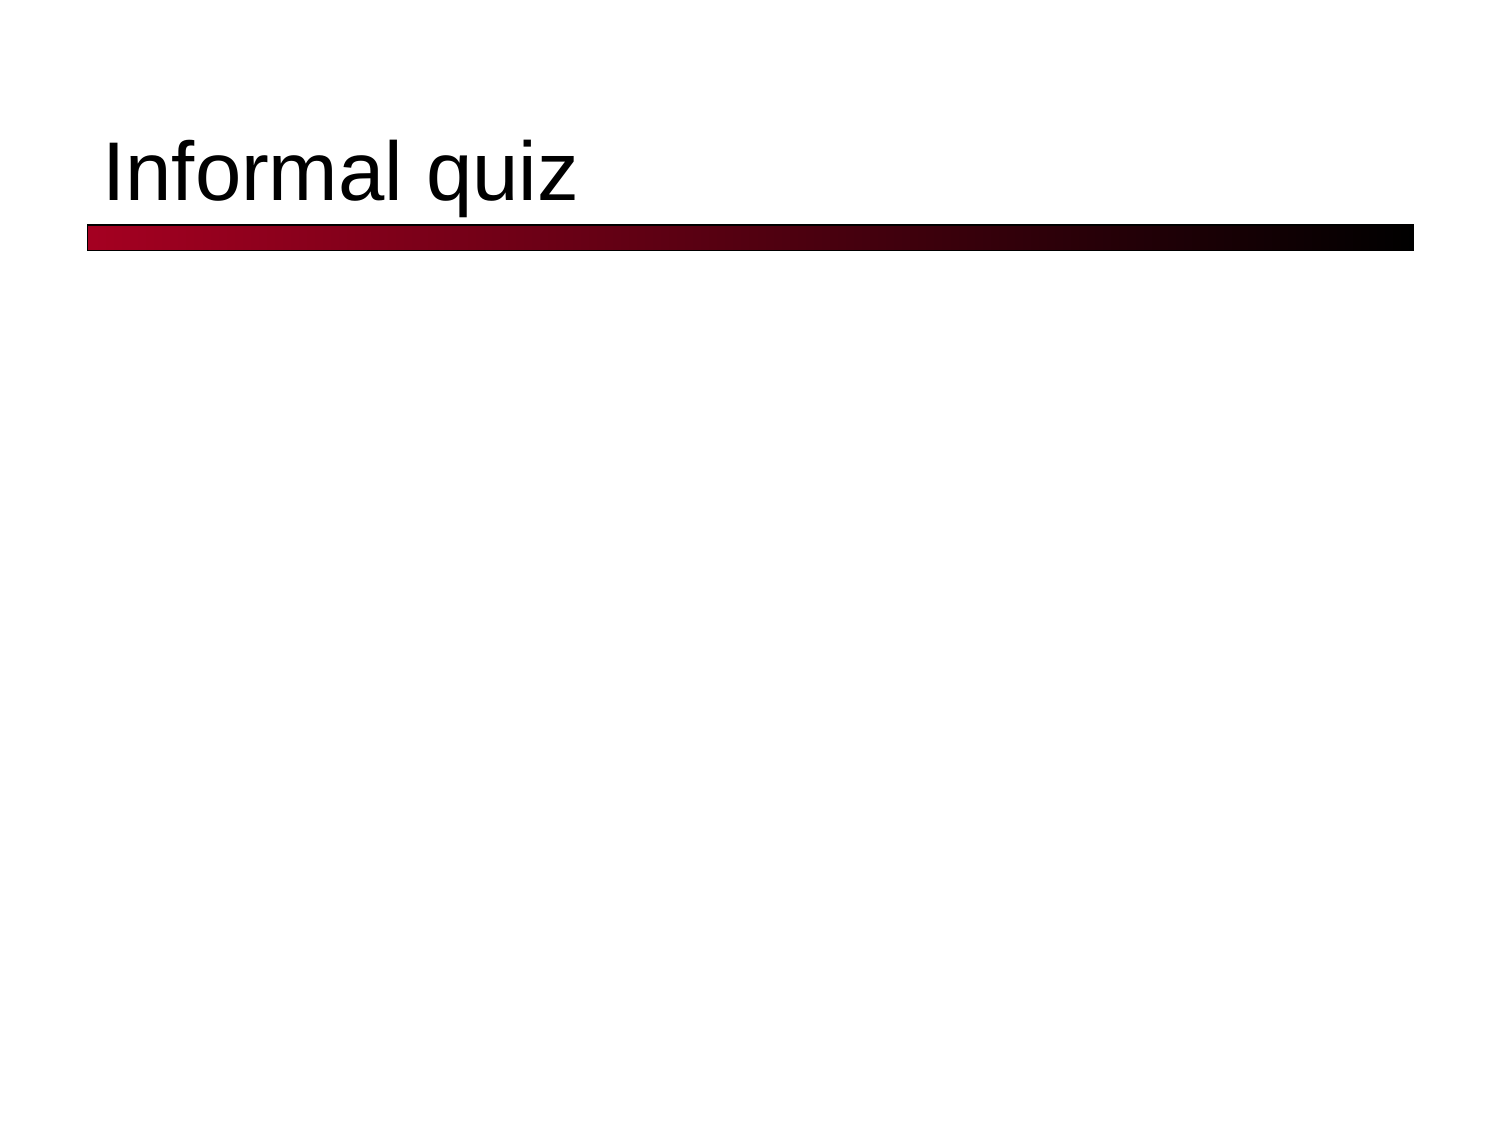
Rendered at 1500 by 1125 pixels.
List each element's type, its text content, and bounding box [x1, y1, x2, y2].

title Informal quiz [87, 62, 1413, 226]
